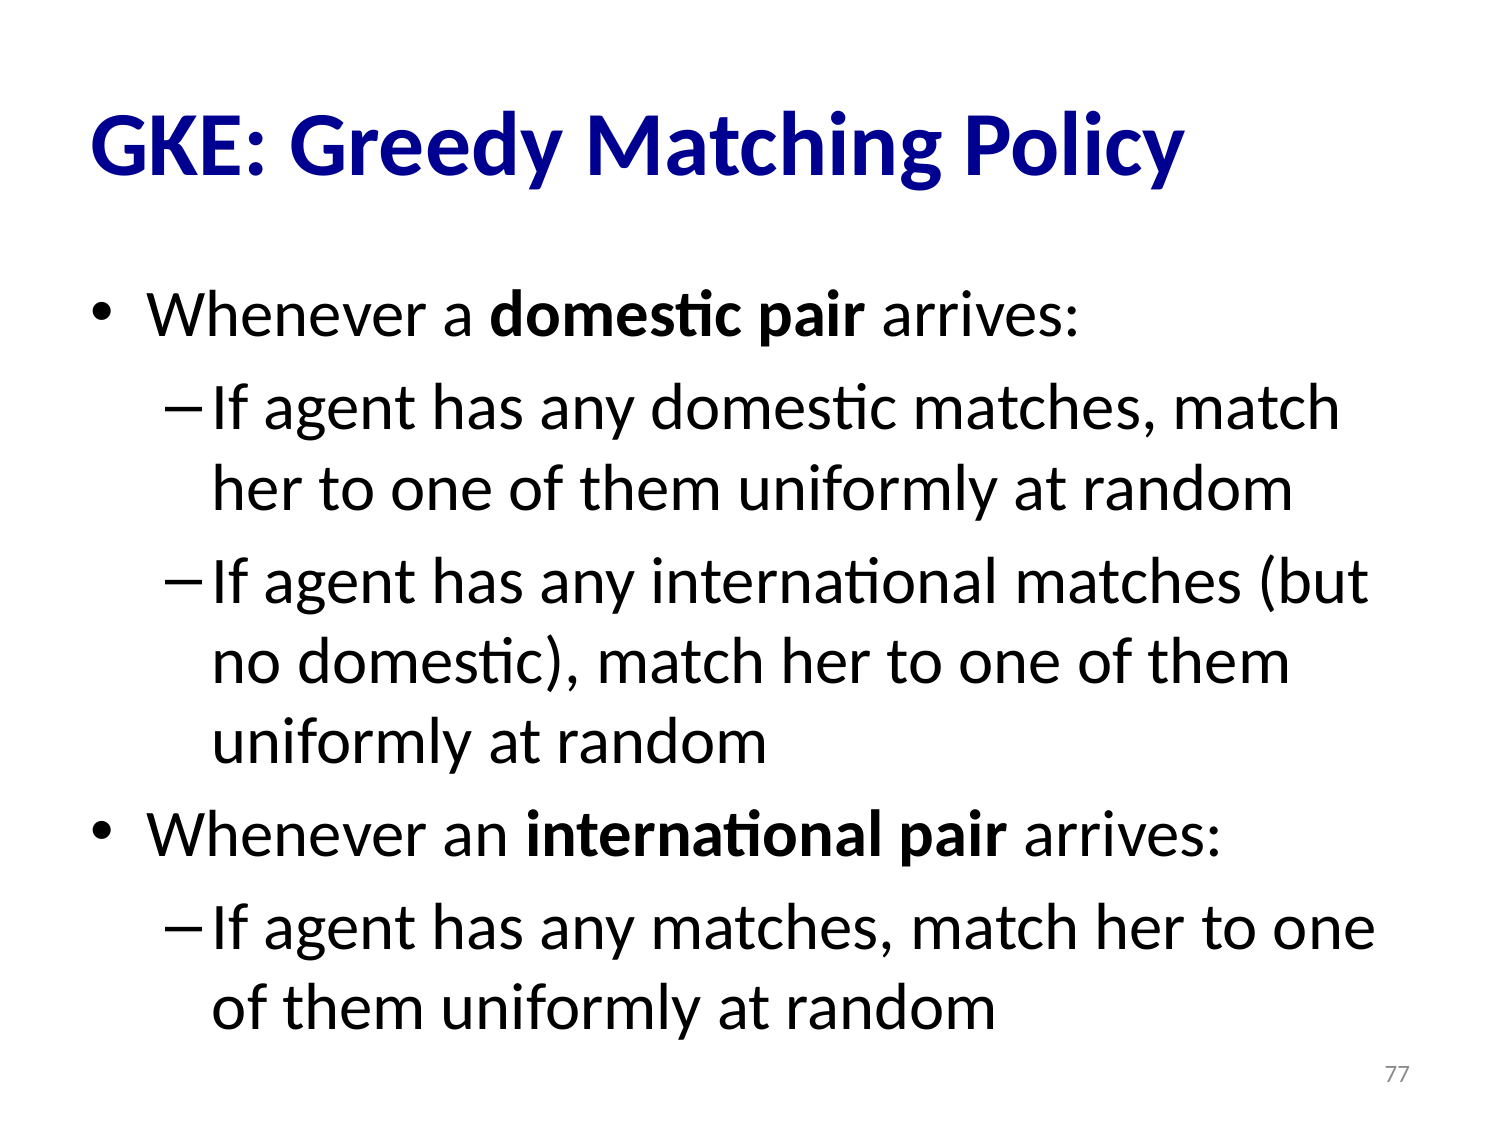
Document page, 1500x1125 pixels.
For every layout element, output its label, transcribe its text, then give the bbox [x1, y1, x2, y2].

slide_number 77 [1074, 1042, 1425, 1103]
title GKE: Greedy Matching Policy [75, 45, 1425, 233]
list Whenever a domestic pair arrives: If agent has any domestic matches, match her to one of them uniformly at random If agent has any international matches (but no domestic), match her to one of them uniformly at random Whenever an international pair arrives: If agent has any matches, match her to one of them uniformly at random [75, 262, 1425, 1005]
